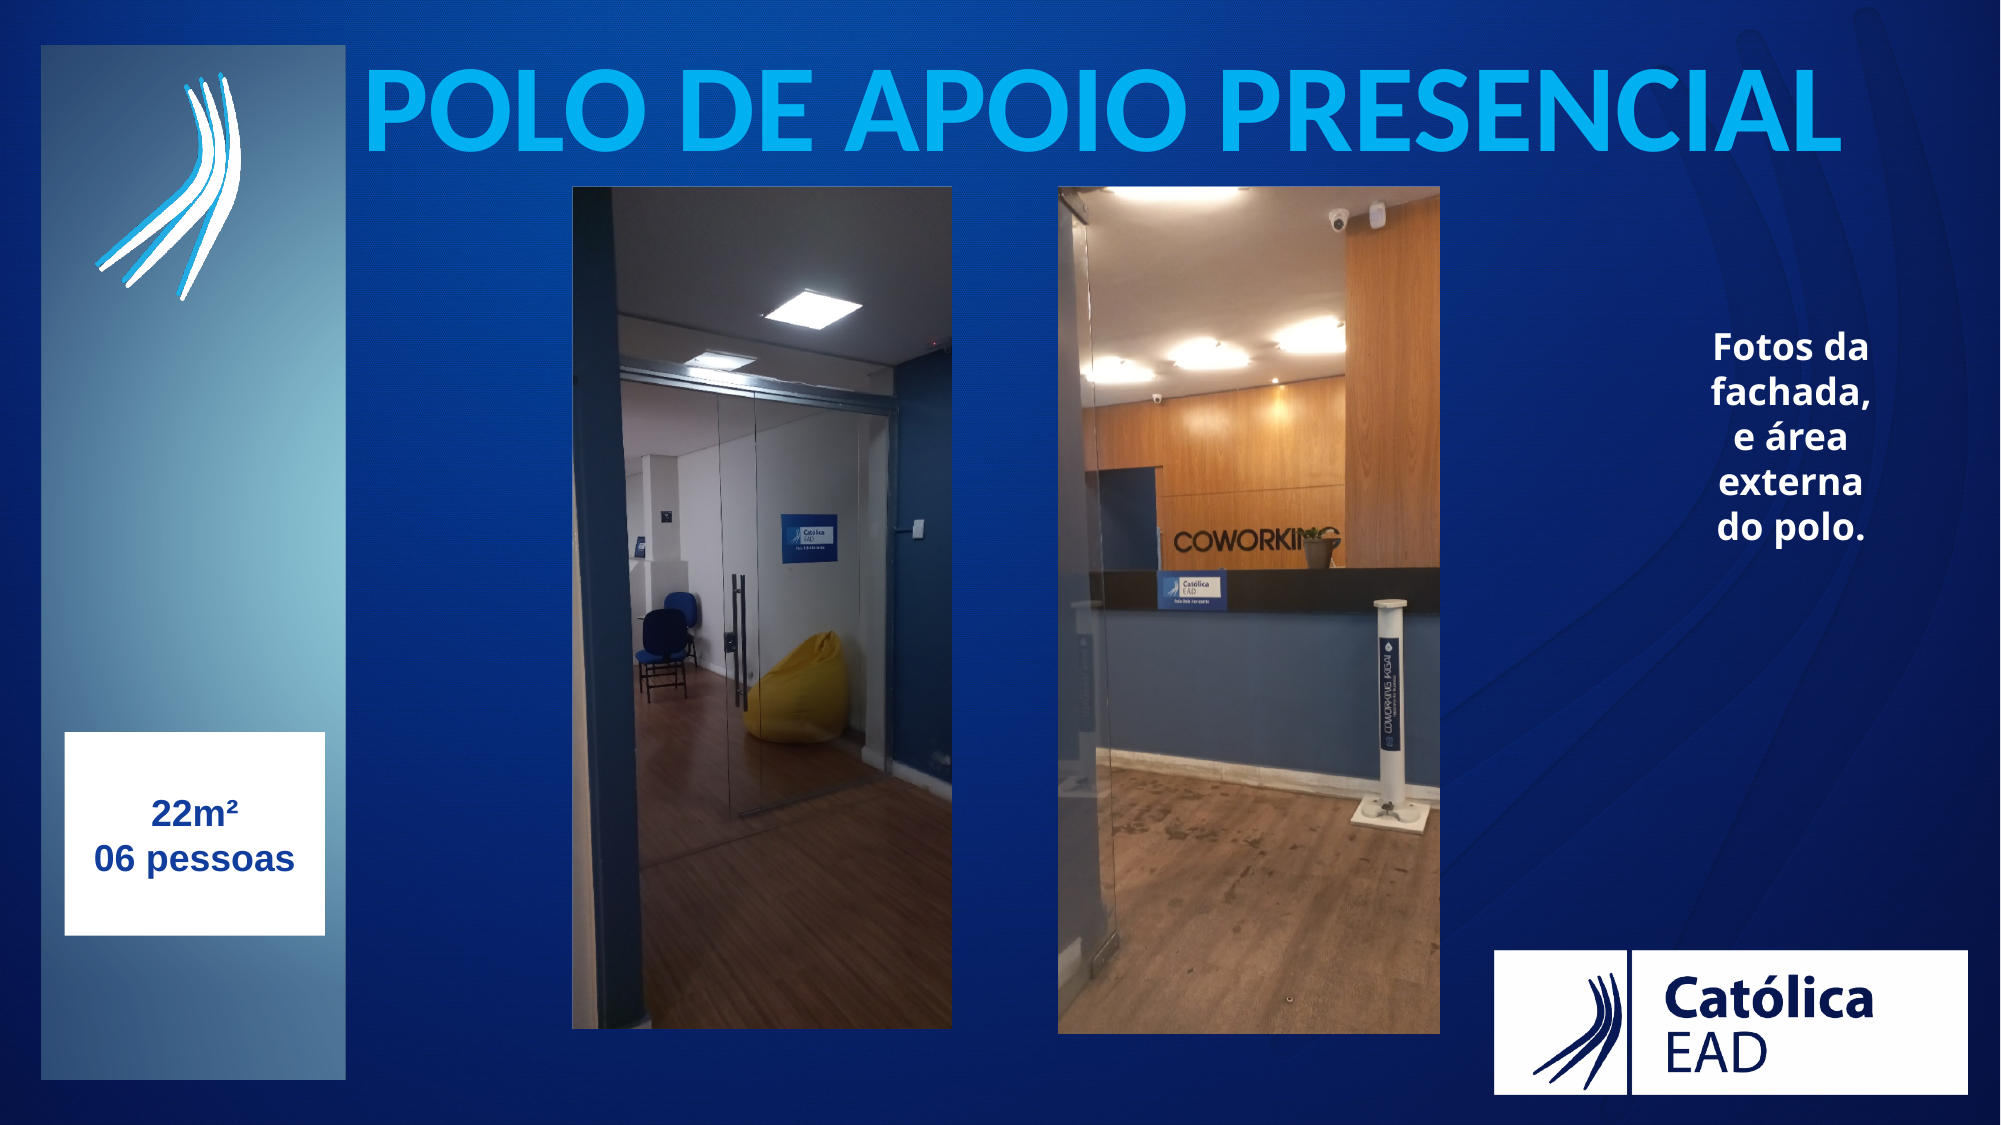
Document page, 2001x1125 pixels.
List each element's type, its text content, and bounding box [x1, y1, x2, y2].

title POLO DE APOIO PRESENCIAL [347, 30, 2000, 187]
picture [0, 0, 2001, 1125]
text_box Fotos da fachada, e área externa do polo. [1680, 315, 1902, 556]
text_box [95, 72, 241, 301]
